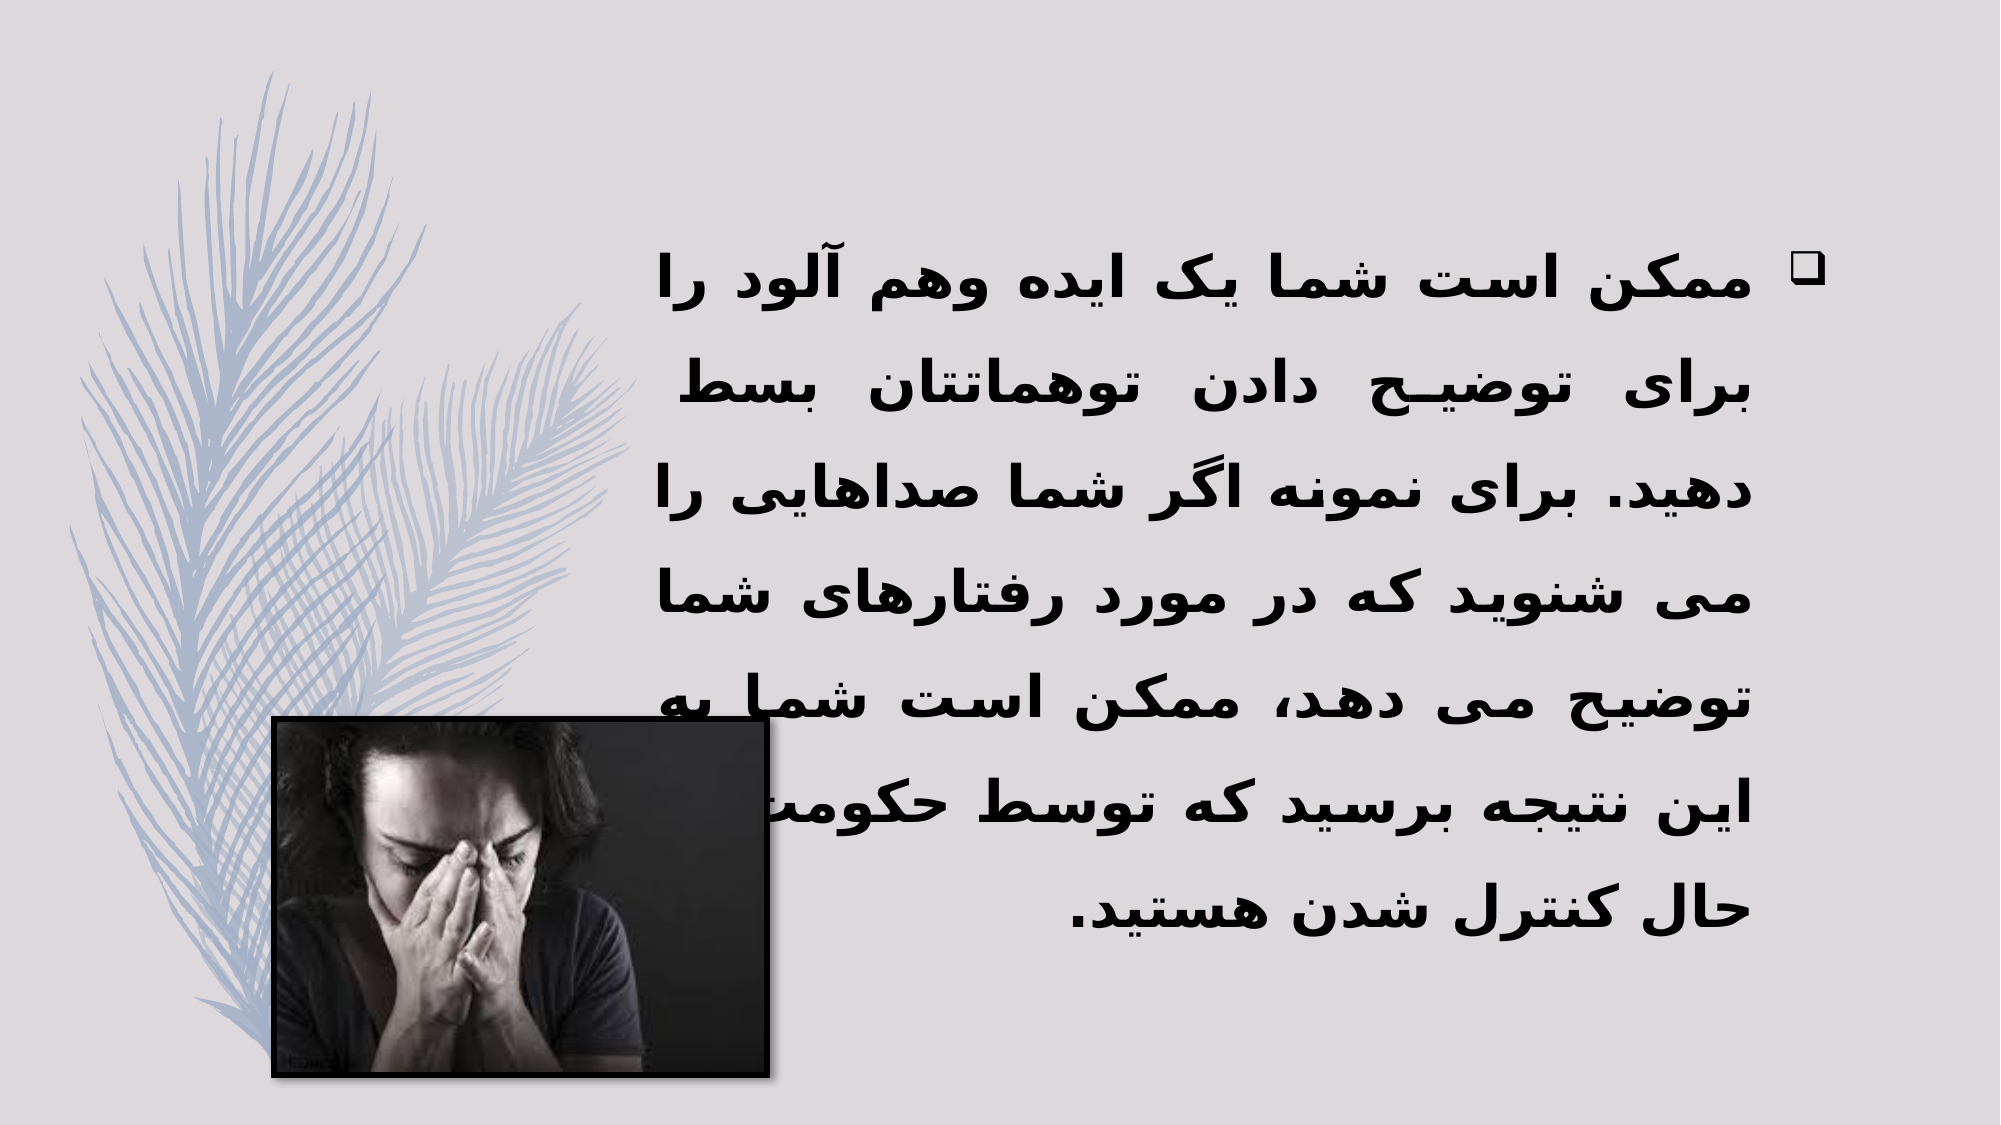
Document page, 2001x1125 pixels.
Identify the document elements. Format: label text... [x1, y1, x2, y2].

text_box ممکن است شما یک ایده وهم آلود را برای توضیح دادن توهماتتان بسط دهید. برای نمونه اگر شما صداهایی را می شنوید که در مورد رفتارهای شما توضیح می دهد، ممکن است شما به این نتیجه برسید که توسط حکومت در حال کنترل شدن هستید. [635, 196, 1845, 947]
picture [276, 721, 765, 1072]
